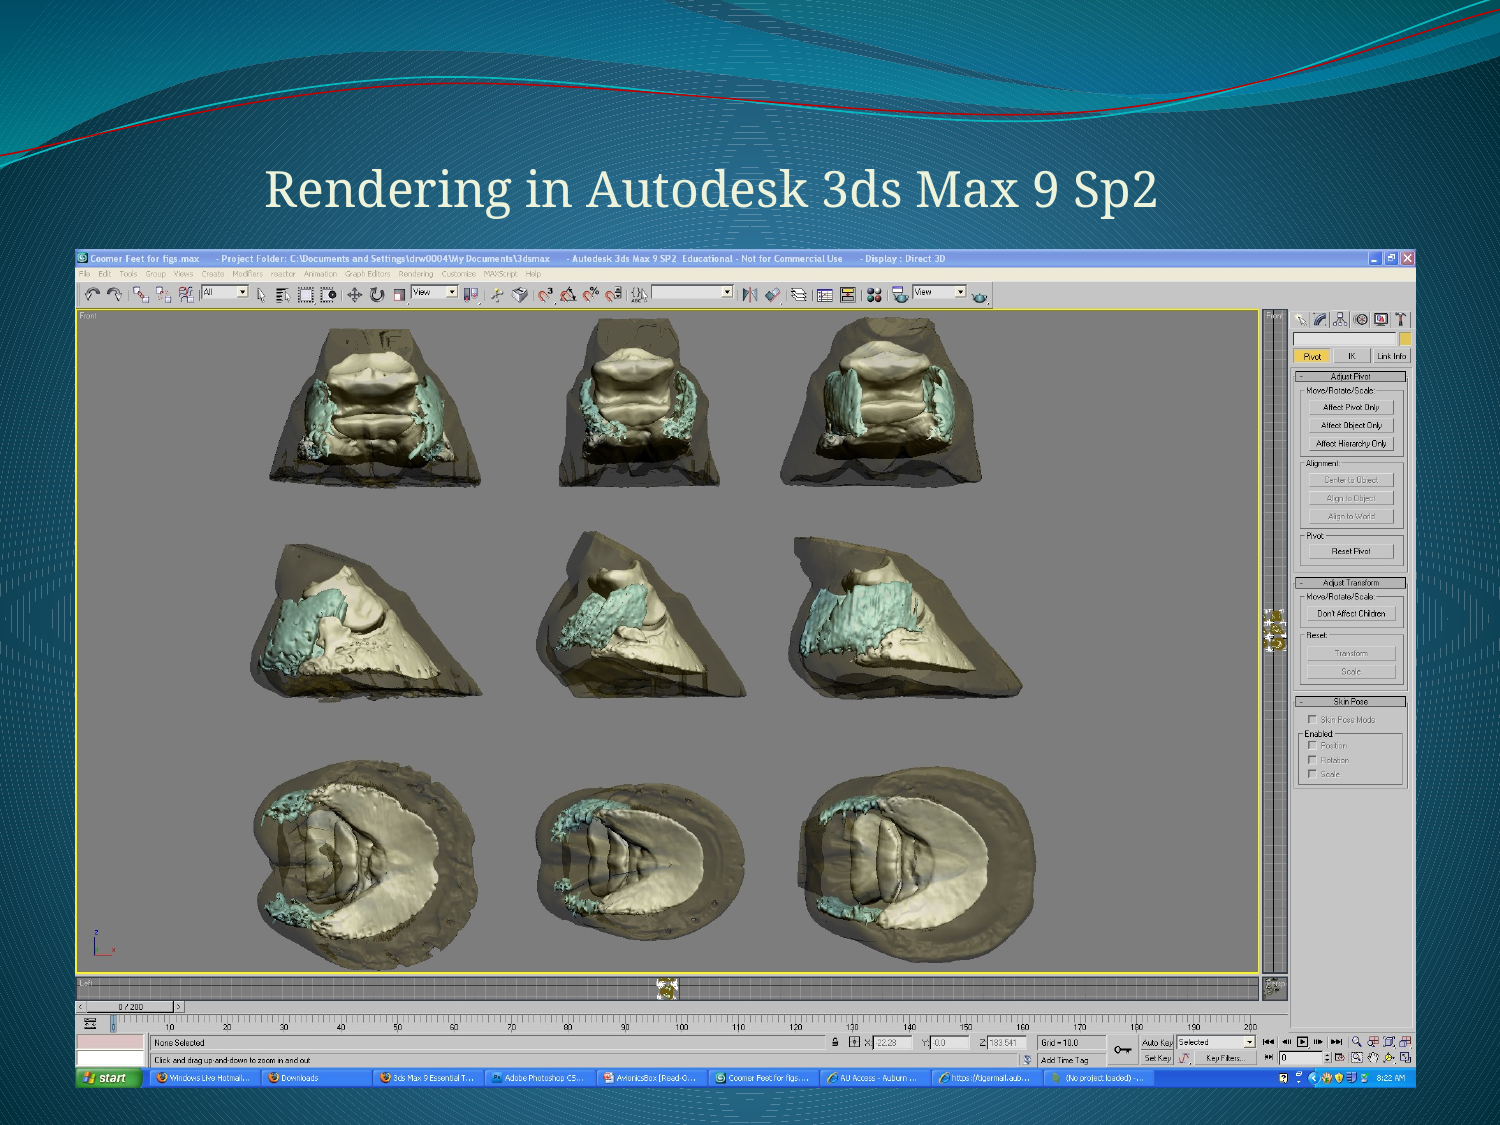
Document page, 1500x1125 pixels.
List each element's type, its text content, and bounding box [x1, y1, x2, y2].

text_box Rendering in Autodesk 3ds Max 9 Sp2 [249, 149, 1175, 225]
picture [74, 249, 1416, 1088]
